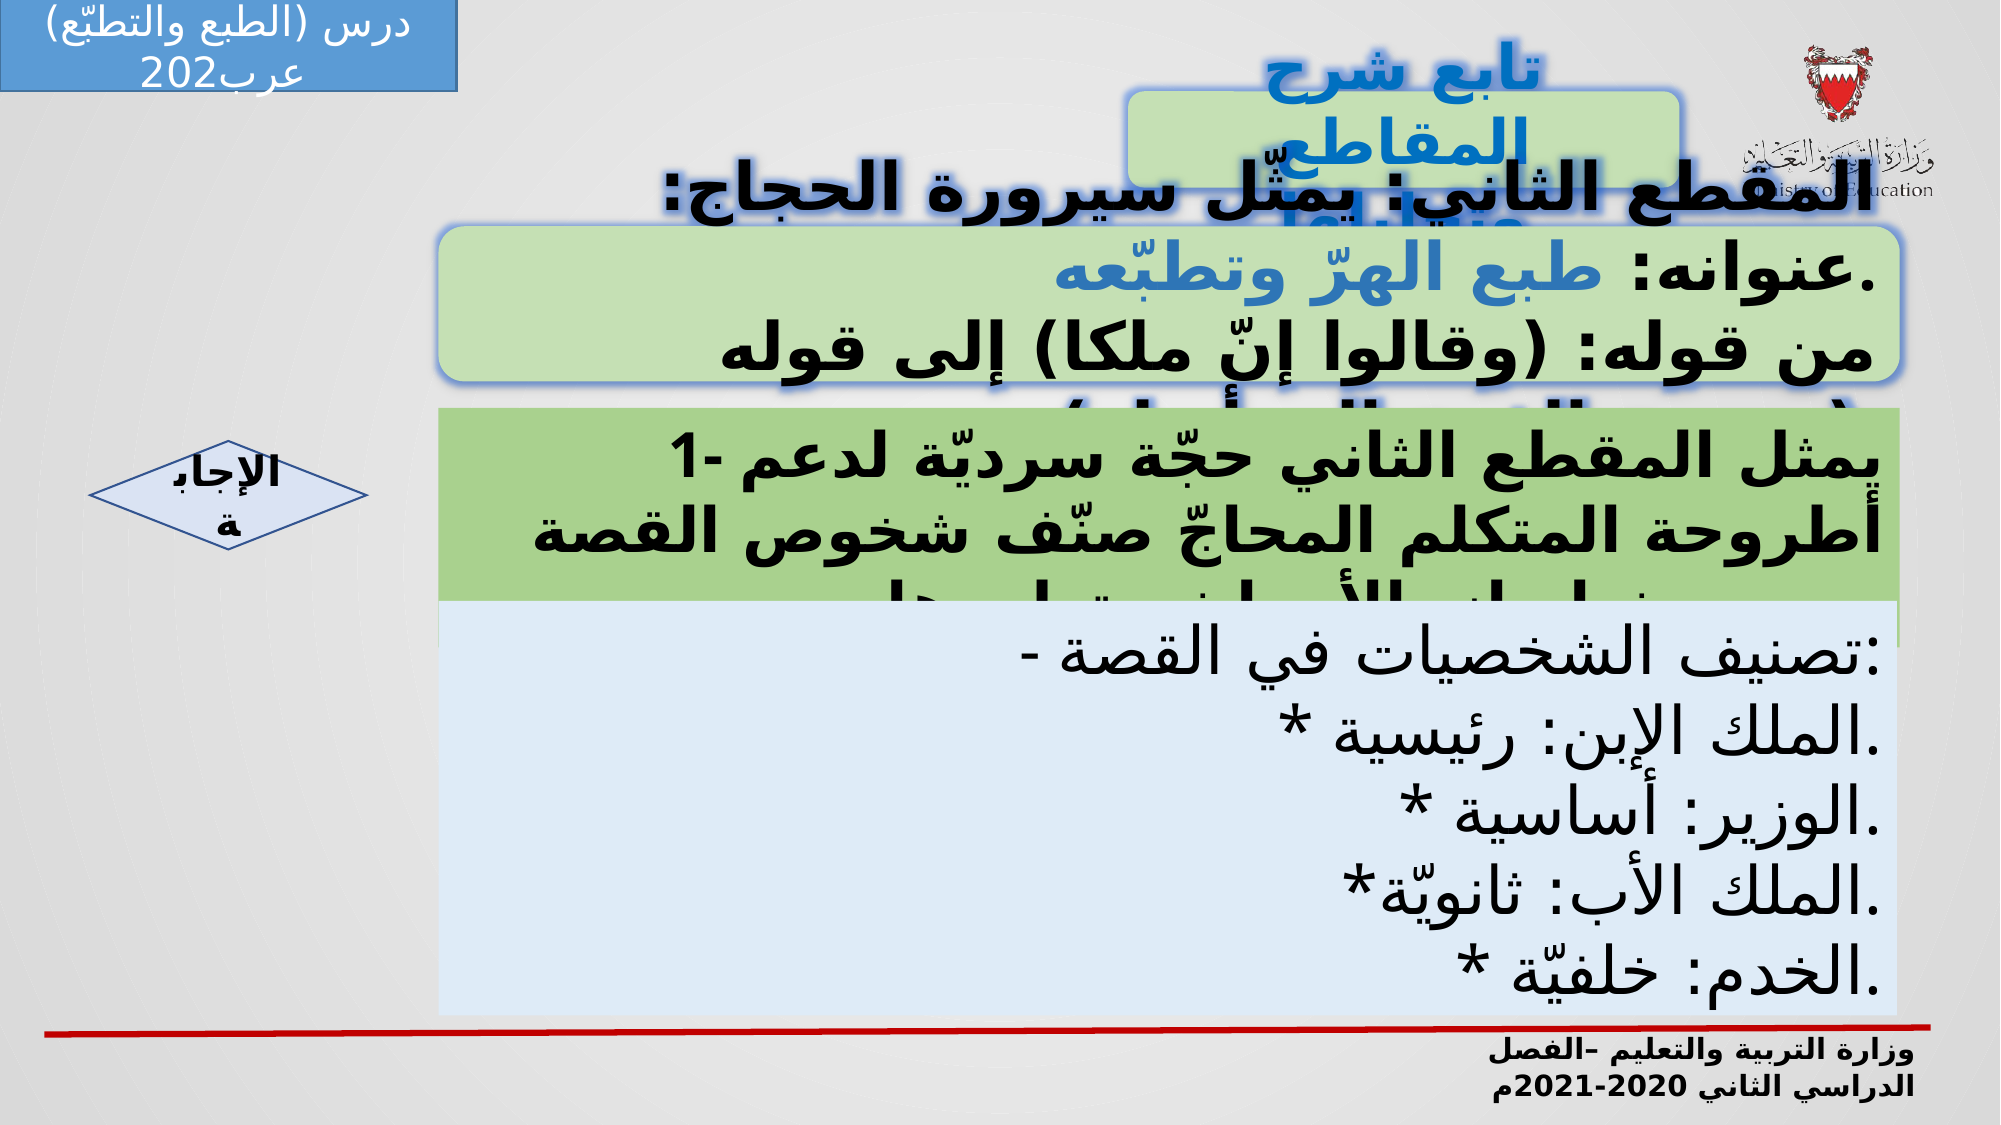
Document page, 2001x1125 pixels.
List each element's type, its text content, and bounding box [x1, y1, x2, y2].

text_box المقطع الثاني: يمثّل سيرورة الحجاج: عنوانه: طبع الهرّ وتطبّعه. من قوله: (وقالوا إنّ ملكا) إلى قوله (ورجوع الفرع إلى أصله). [437, 225, 1901, 382]
text_box تابع شرح المقاطع وتحليلها [1127, 90, 1681, 189]
text_box - تصنيف الشخصيات في القصة: * الملك الإبن: رئيسية. * الوزير: أساسية. *الملك الأب: ثانويّة. * الخدم: خلفيّة. [438, 600, 1897, 1016]
text_box وزارة التربية والتعليم –الفصل الدراسي الثاني 2020-2021م [1369, 1035, 1931, 1097]
text_box درس (الطبع والتطبّع) عرب202 [0, 0, 458, 92]
text_box 1- يمثل المقطع الثاني حجّة سرديّة لدعم أطروحة المتكلم المحاجّ صنّف شخوص القصة من حيث إبراز الأحداث وتطورها. [438, 407, 1900, 648]
picture [1705, 21, 1976, 230]
text_box الإجابة [87, 439, 370, 551]
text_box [44, 1027, 1931, 1035]
